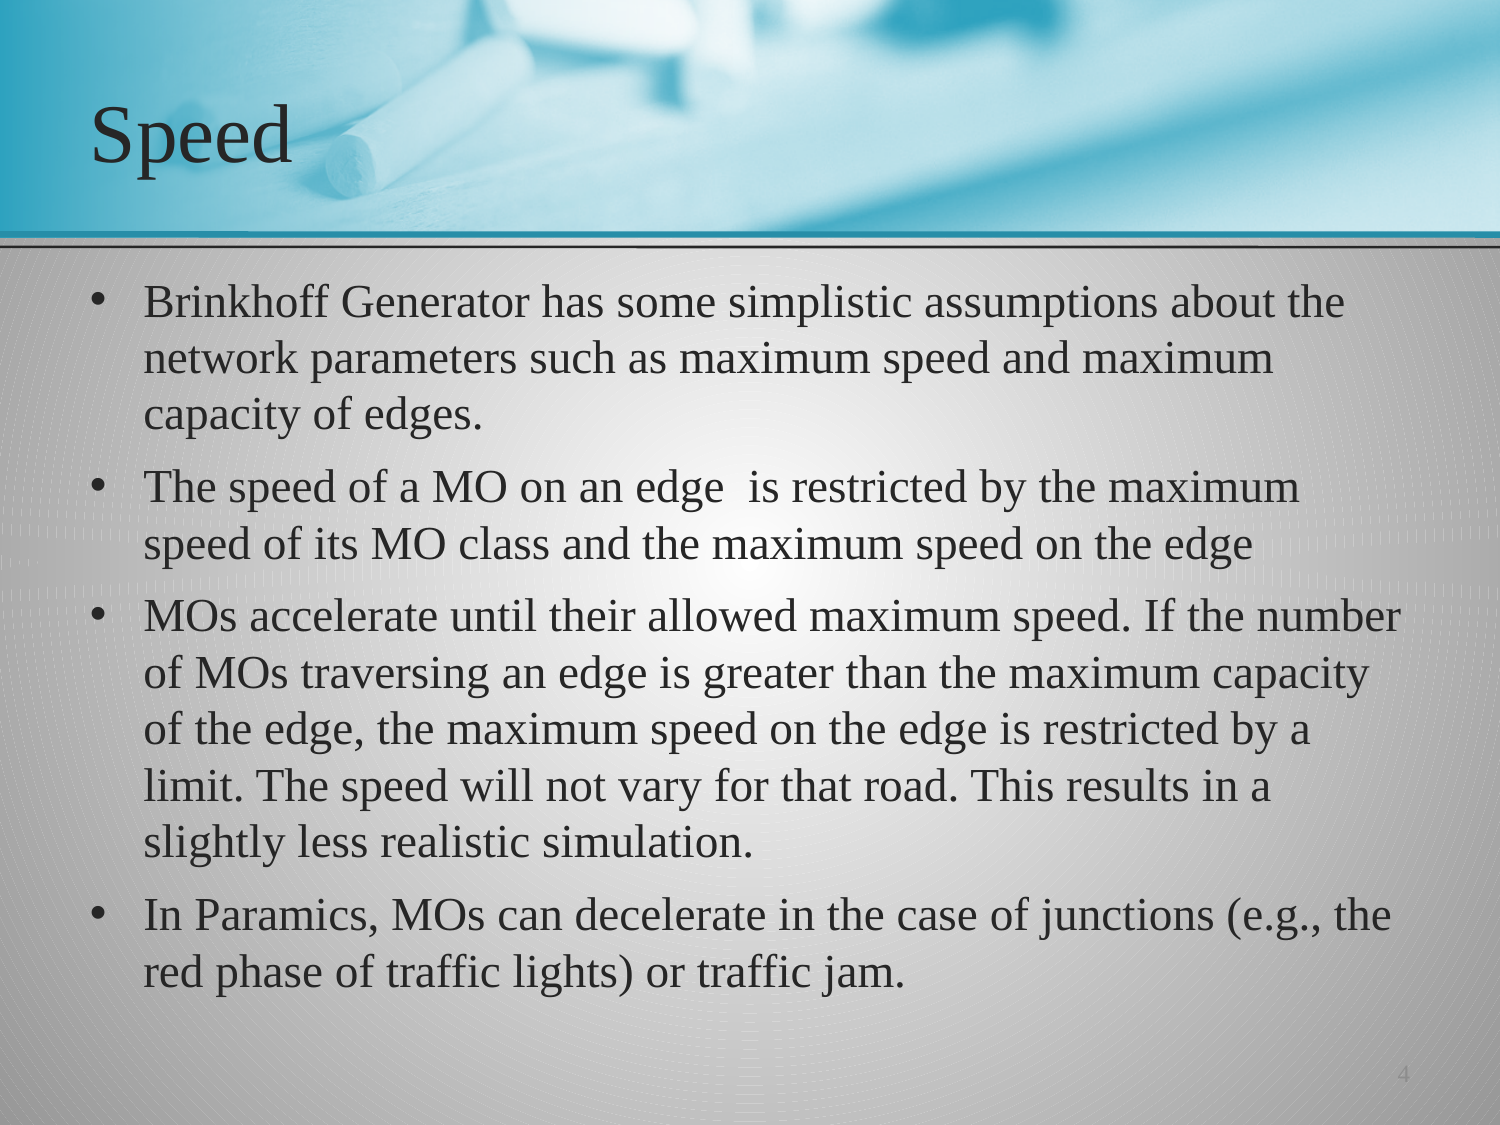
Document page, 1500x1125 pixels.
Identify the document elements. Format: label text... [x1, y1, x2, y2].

title Speed [75, 24, 1425, 233]
list Brinkhoff Generator has some simplistic assumptions about the network parameters such as maximum speed and maximum capacity of edges. The speed of a MO on an edge is restricted by the maximum speed of its MO class and the maximum speed on the edge MOs accelerate until their allowed maximum speed. If the number of MOs traversing an edge is greater than the maximum capacity of the edge, the maximum speed on the edge is restricted by a limit. The speed will not vary for that road. This results in a slightly less realistic simulation. In Paramics, MOs can decelerate in the case of junctions (e.g., the red phase of traffic lights) or traffic jam. [75, 262, 1425, 1005]
slide_number 4 [1074, 1042, 1425, 1103]
